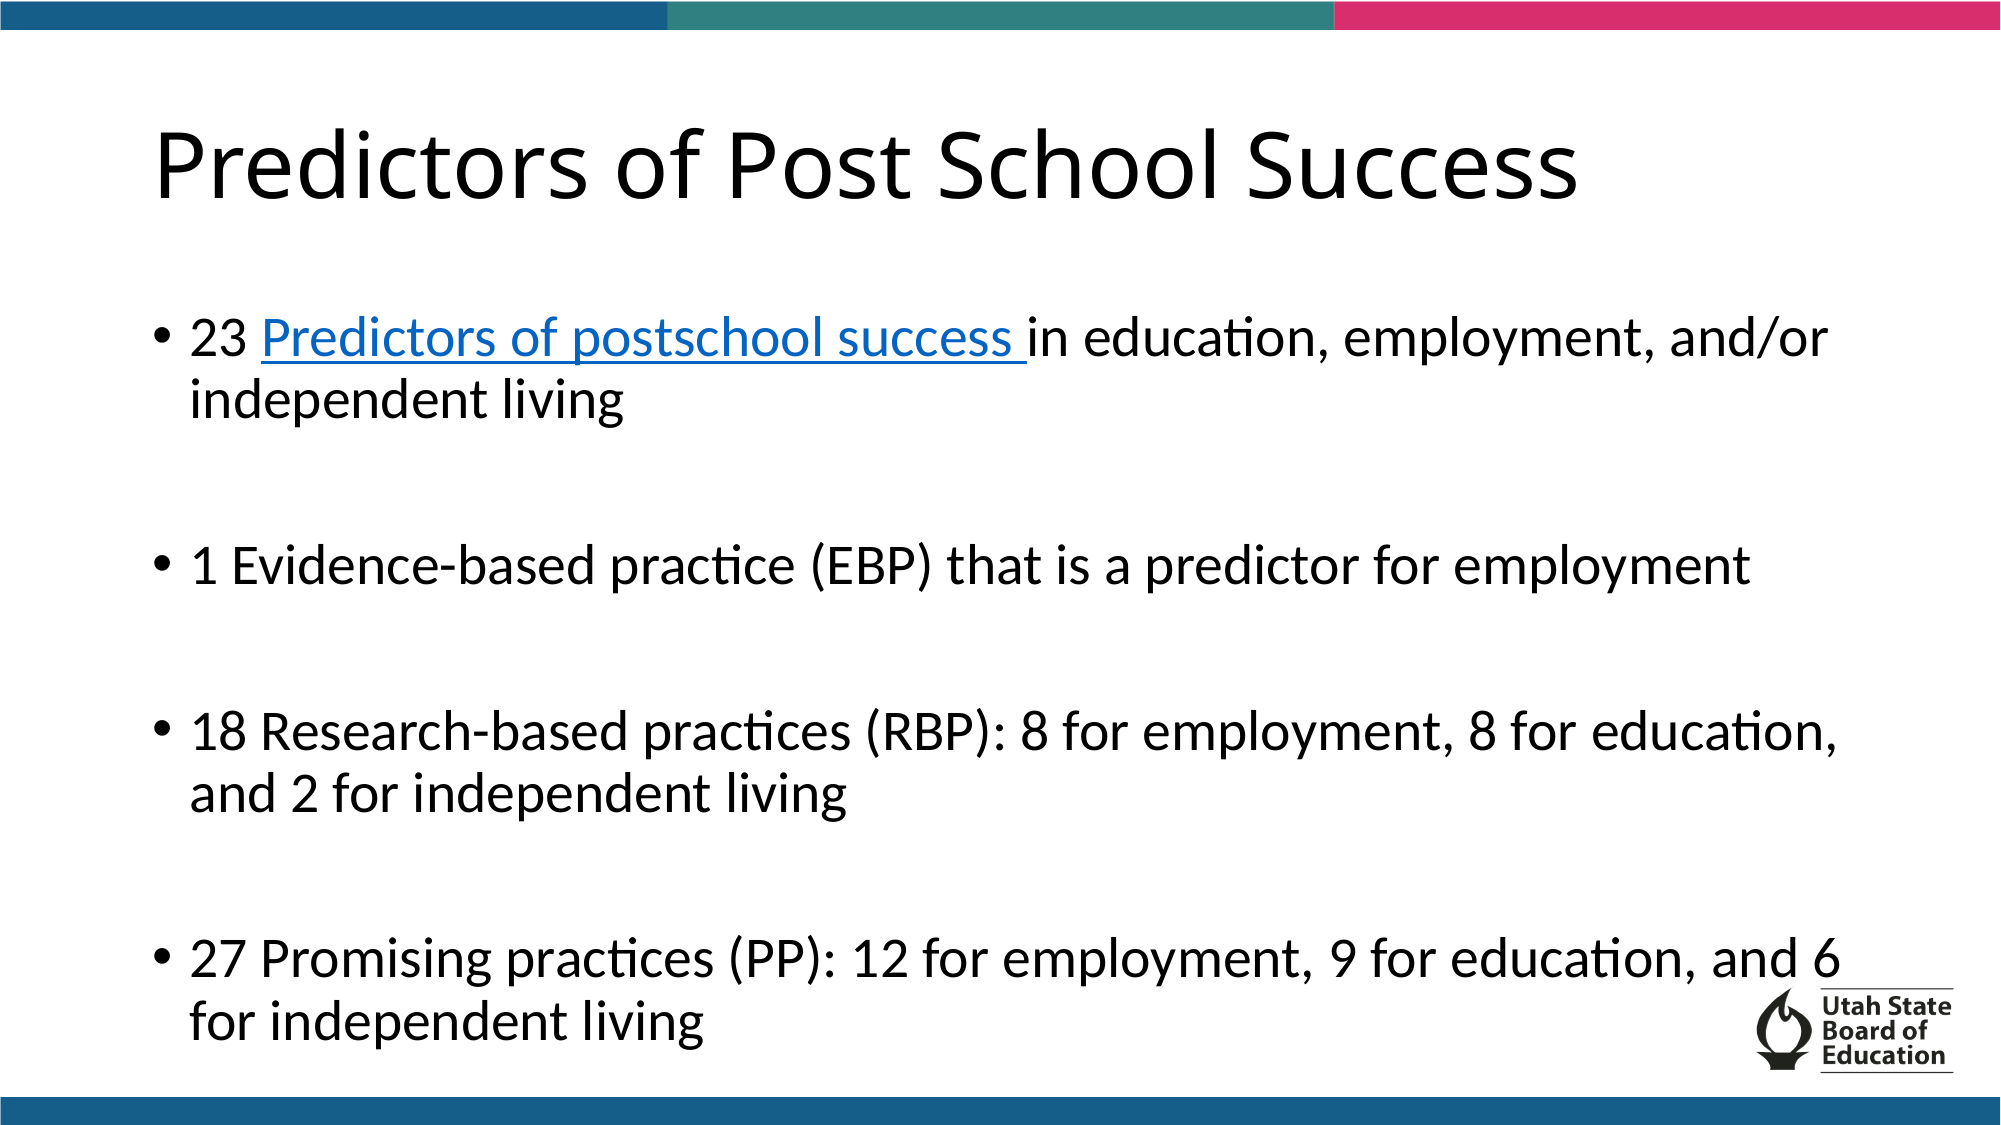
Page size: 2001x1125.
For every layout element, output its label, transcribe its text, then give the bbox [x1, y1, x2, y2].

list 23 Predictors of postschool success in education, employment, and/or independent living 1 Evidence-based practice (EBP) that is a predictor for employment 18 Research-based practices (RBP): 8 for employment, 8 for education, and 2 for independent living 27 Promising practices (PP): 12 for employment, 9 for education, and 6 for independent living [137, 299, 1863, 1066]
title Predictors of Post School Success [137, 59, 1863, 278]
picture [0, 0, 2001, 1125]
